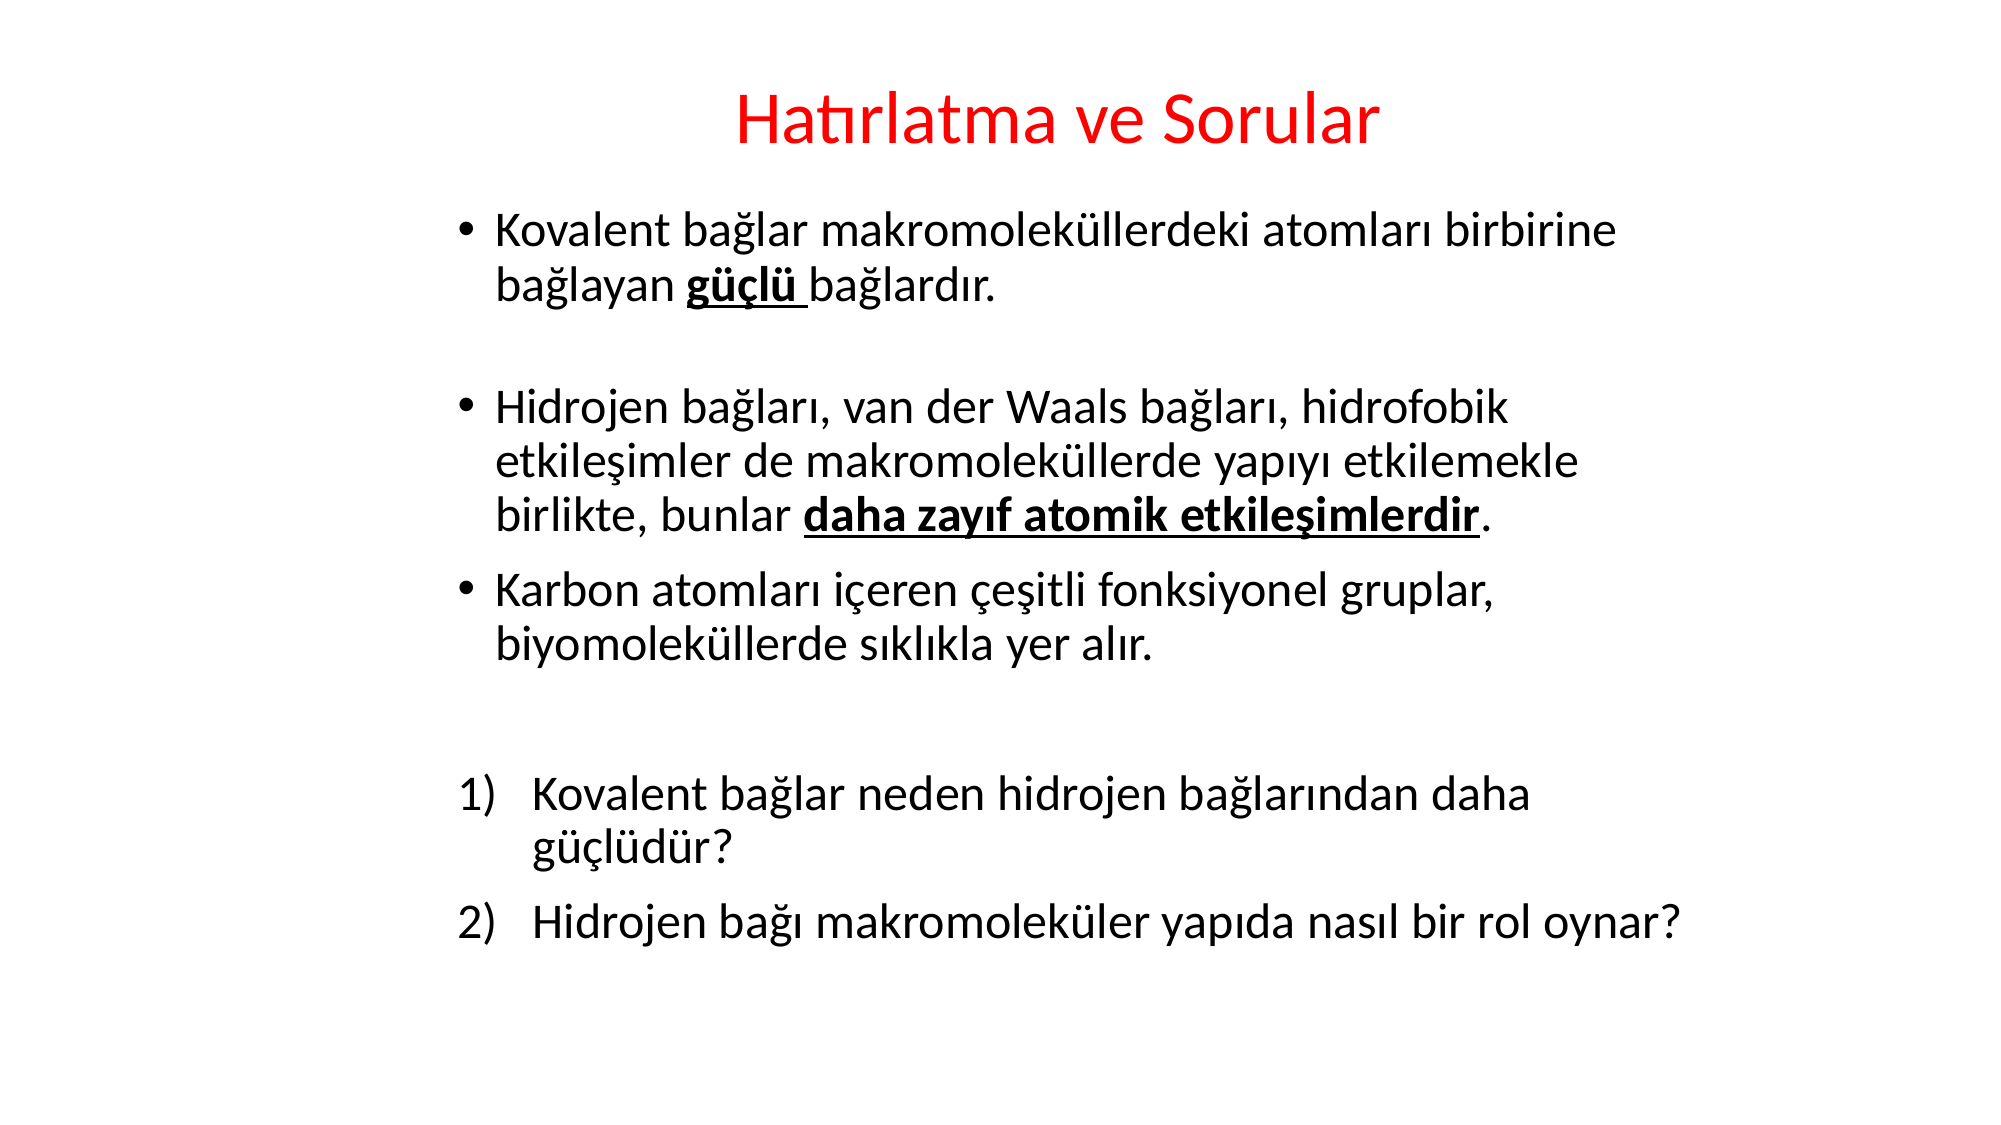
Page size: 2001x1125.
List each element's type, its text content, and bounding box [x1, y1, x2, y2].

list Kovalent bağlar makromoleküllerdeki atomları birbirine bağlayan güçlü bağlardır. Hidrojen bağları, van der Waals bağları, hidrofobik etkileşimler de makromoleküllerde yapıyı etkilemekle birlikte, bunlar daha zayıf atomik etkileşimlerdir. Karbon atomları içeren çeşitli fonksiyonel gruplar, biyomoleküllerde sıklıkla yer alır. Kovalent bağlar neden hidrojen bağlarından daha güçlüdür? Hidrojen bağı makromoleküler yapıda nasıl bir rol oynar? [442, 196, 1718, 1000]
title Hatırlatma ve Sorular [421, 42, 1697, 197]
